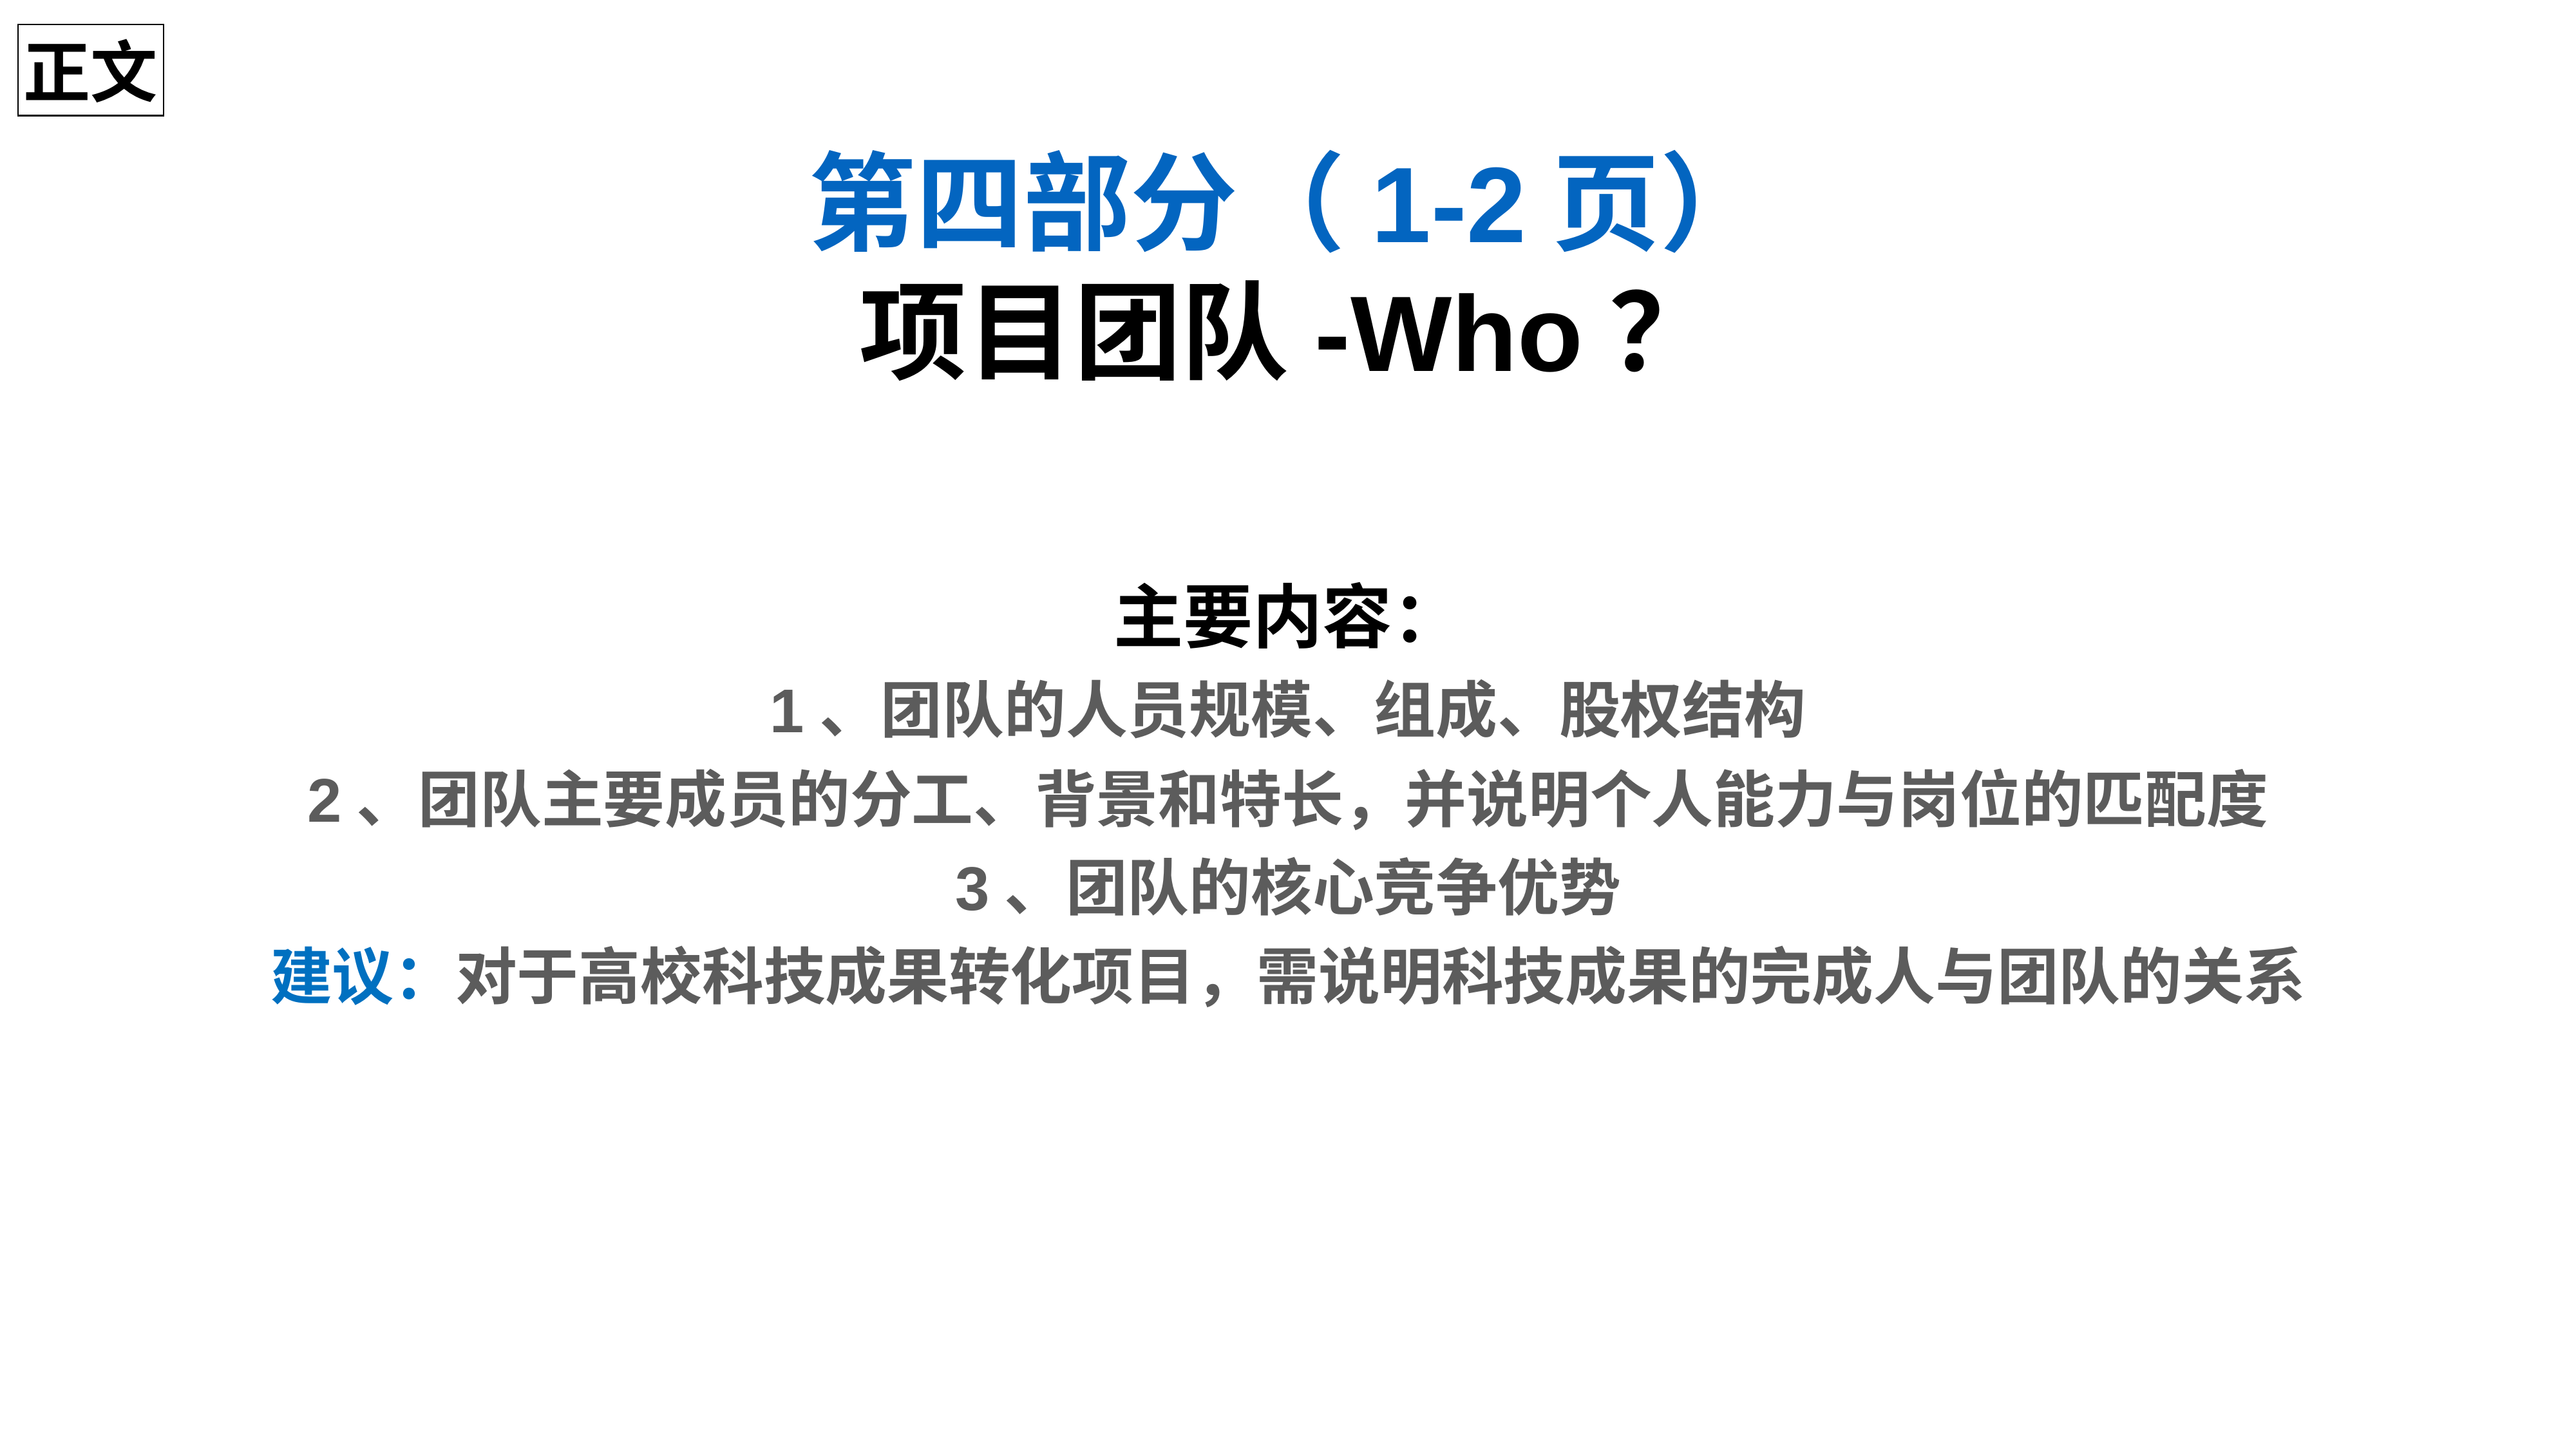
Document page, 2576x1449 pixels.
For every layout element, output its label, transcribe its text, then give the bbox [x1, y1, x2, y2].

list 主要内容： 1、团队的人员规模、组成、股权结构 2、团队主要成员的分工、背景和特长，并说明个人能力与岗位的匹配度 3、团队的核心竞争优势 建议：对于高校科技成果转化项目，需说明科技成果的完成人与团队的关系 [123, 407, 2453, 1160]
text_box 正文 [18, 24, 164, 116]
list 第四部分（1-2页） 项目团队-Who？ [64, 128, 2512, 400]
